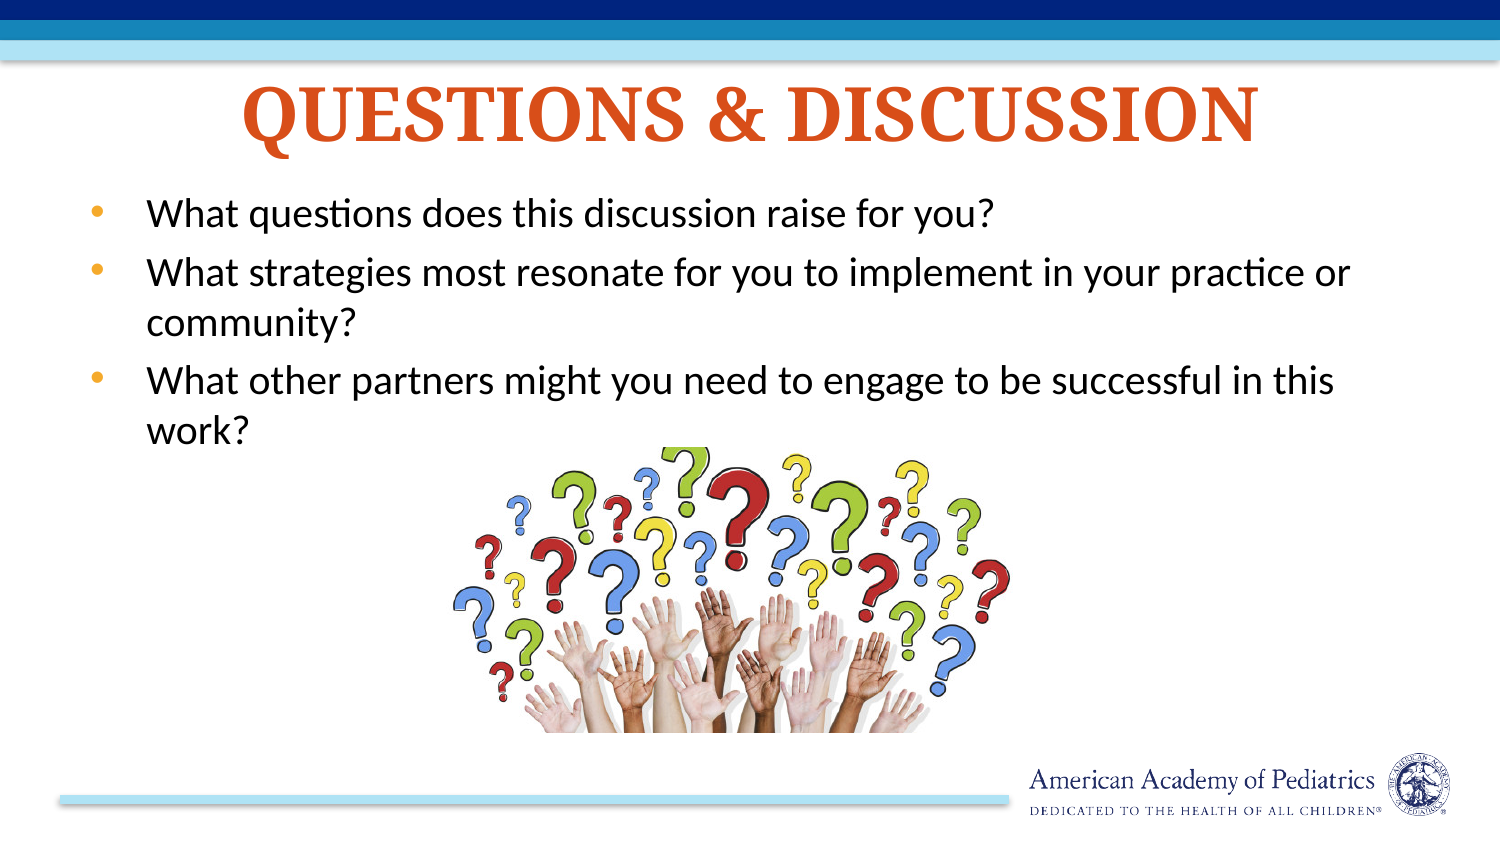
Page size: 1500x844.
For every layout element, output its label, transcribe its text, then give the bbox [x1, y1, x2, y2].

picture [446, 447, 1016, 733]
title Questions & Discussion [75, 58, 1425, 165]
list What questions does this discussion raise for you? What strategies most resonate for you to implement in your practice or community? What other partners might you need to engage to be successful in this work? [75, 178, 1425, 717]
picture [1029, 753, 1450, 816]
